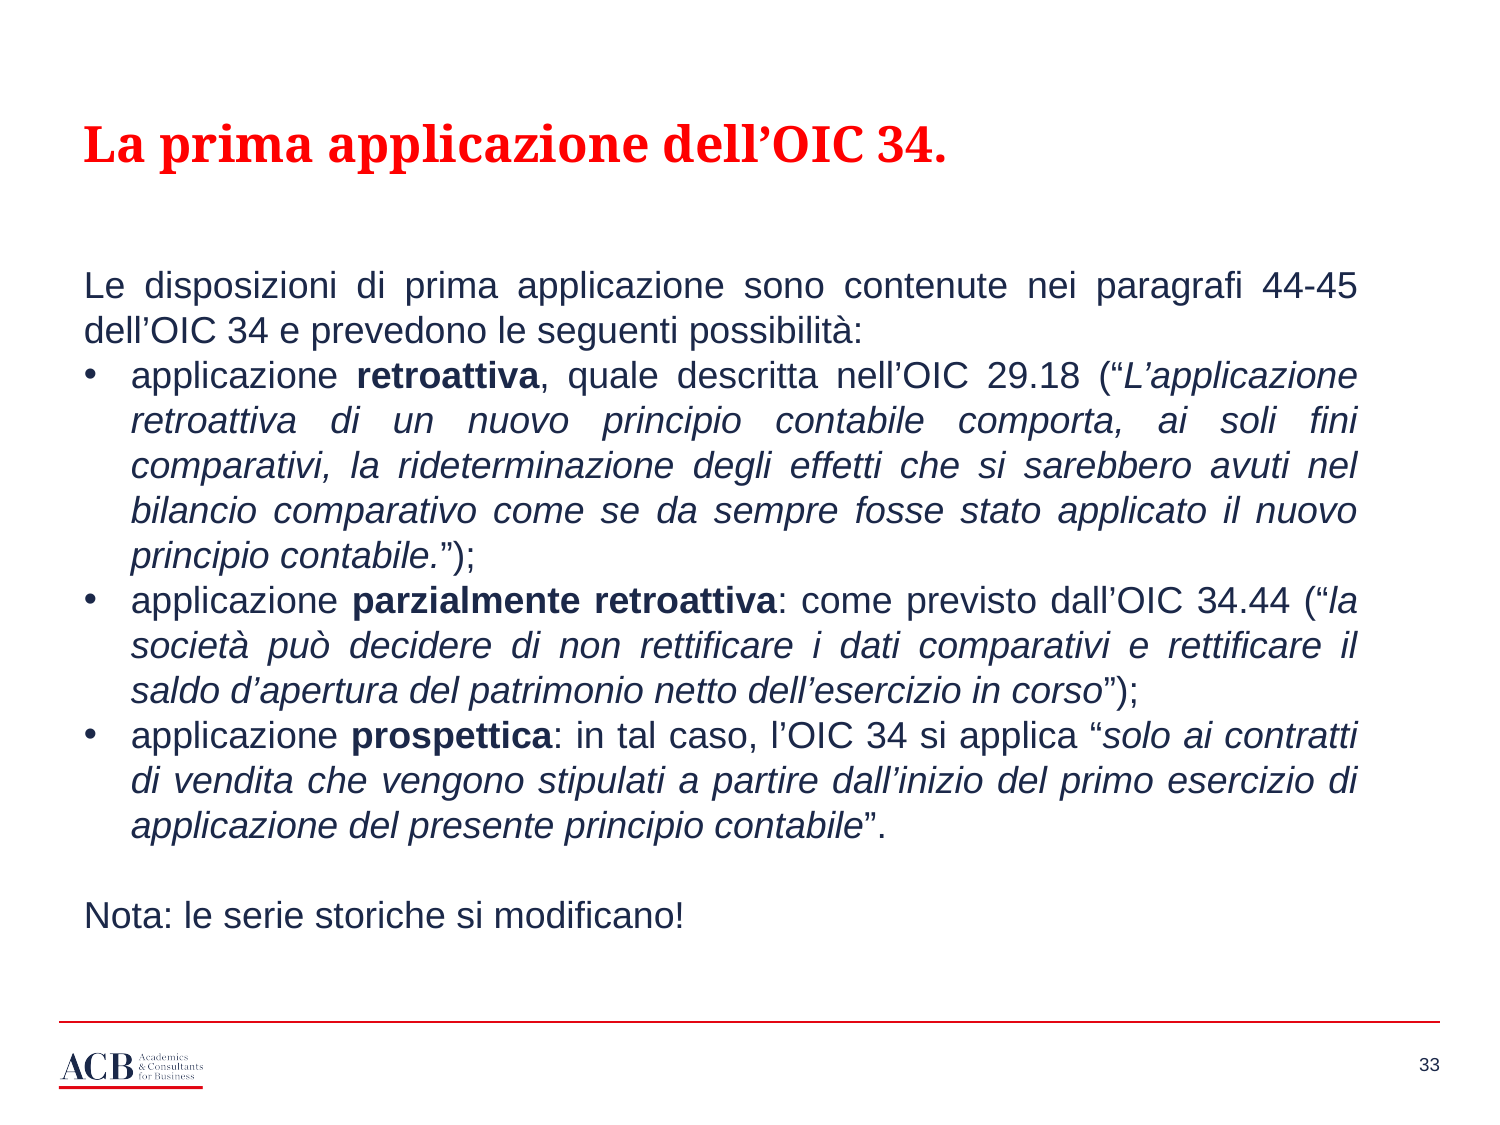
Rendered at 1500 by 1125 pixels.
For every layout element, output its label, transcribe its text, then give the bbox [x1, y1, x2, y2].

text_box La prima applicazione dell’OIC 34. [69, 105, 1459, 180]
picture [32, 1026, 230, 1116]
text_box Le disposizioni di prima applicazione sono contenute nei paragrafi 44-45 dell’OIC 34 e prevedono le seguenti possibilità: applicazione retroattiva, quale descritta nell’OIC 29.18 (“L’applicazione retroattiva di un nuovo principio contabile comporta, ai soli fini comparativi, la rideterminazione degli effetti che si sarebbero avuti nel bilancio comparativo come se da sempre fosse stato applicato il nuovo principio contabile.”); applicazione parzialmente retroattiva: come previsto dall’OIC 34.44 (“la società può decidere di non rettificare i dati comparativi e rettificare il saldo d’apertura del patrimonio netto dell’esercizio in corso”); applicazione prospettica: in tal caso, l’OIC 34 si applica “solo ai contratti di vendita che vengono stipulati a partire dall’inizio del primo esercizio di applicazione del presente principio contabile”. Nota: le serie storiche si modificano! [69, 253, 1373, 944]
